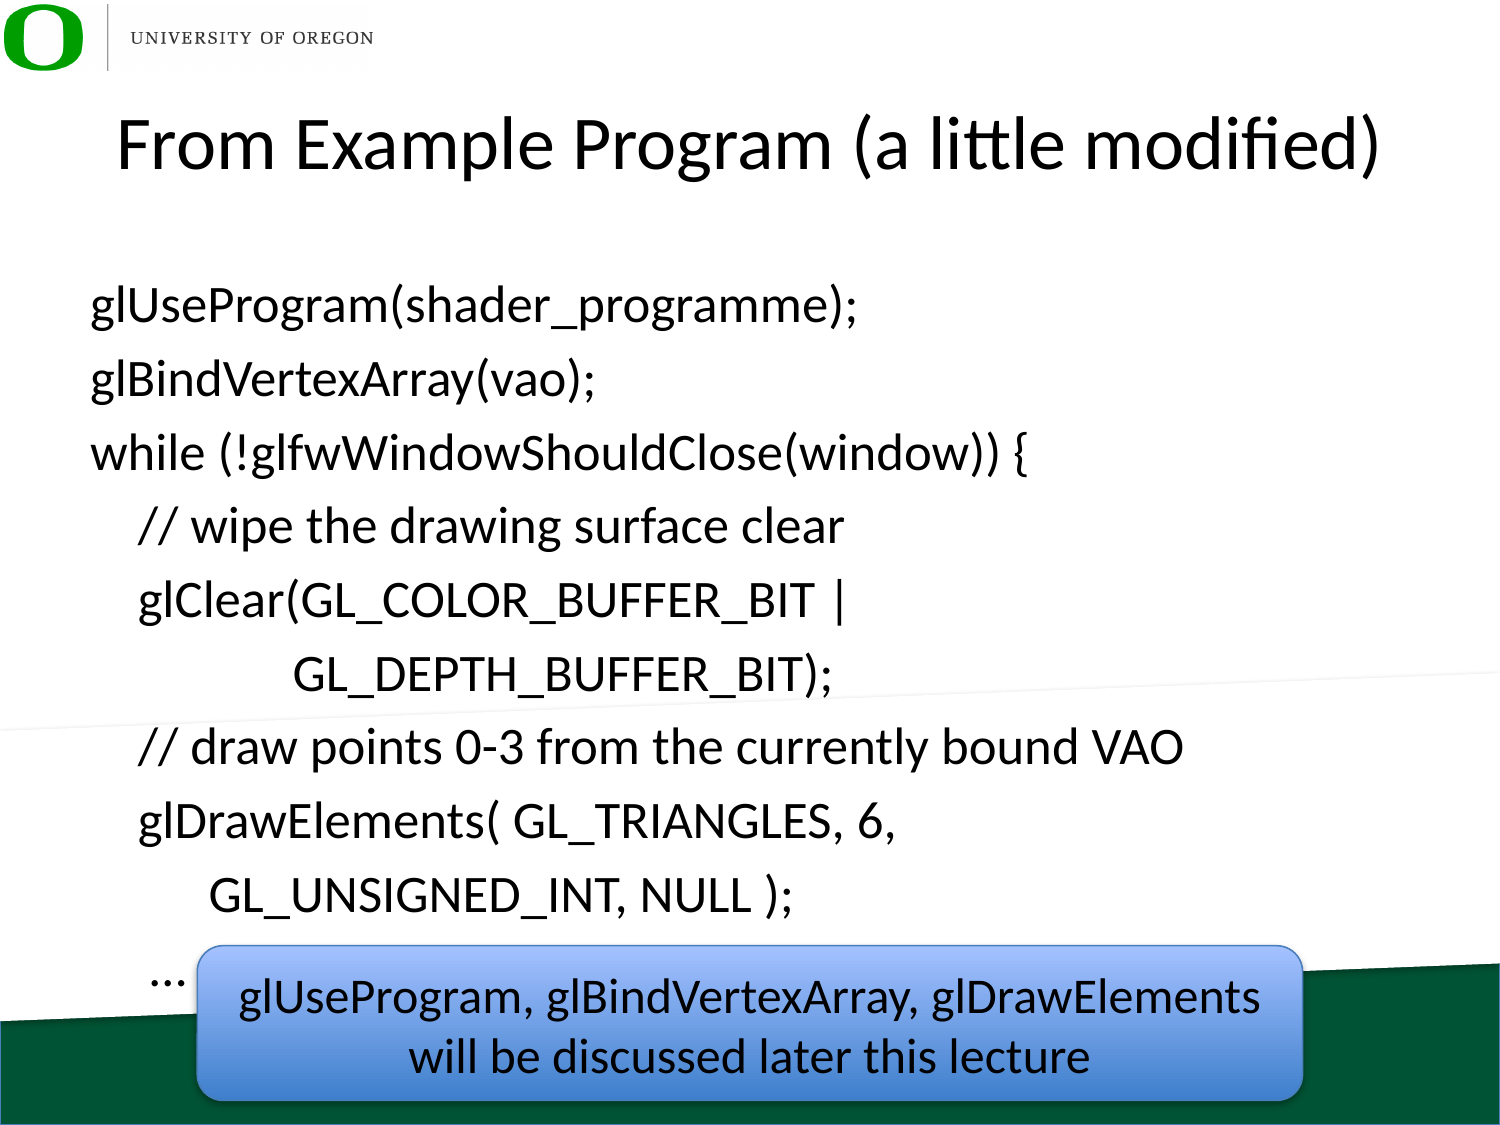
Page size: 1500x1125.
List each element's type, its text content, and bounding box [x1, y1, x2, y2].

title From Example Program (a little modified) [75, 45, 1425, 233]
list glUseProgram(shader_programme); glBindVertexArray(vao); while (!glfwWindowShouldClose(window)) { // wipe the drawing surface clear glClear(GL_COLOR_BUFFER_BIT | GL_DEPTH_BUFFER_BIT); // draw points 0-3 from the currently bound VAO glDrawElements( GL_TRIANGLES, 6, GL_UNSIGNED_INT, NULL ); … [75, 262, 1425, 1005]
picture [4, 4, 373, 71]
text_box glUseProgram, glBindVertexArray, glDrawElements will be discussed later this lecture [196, 944, 1304, 1102]
